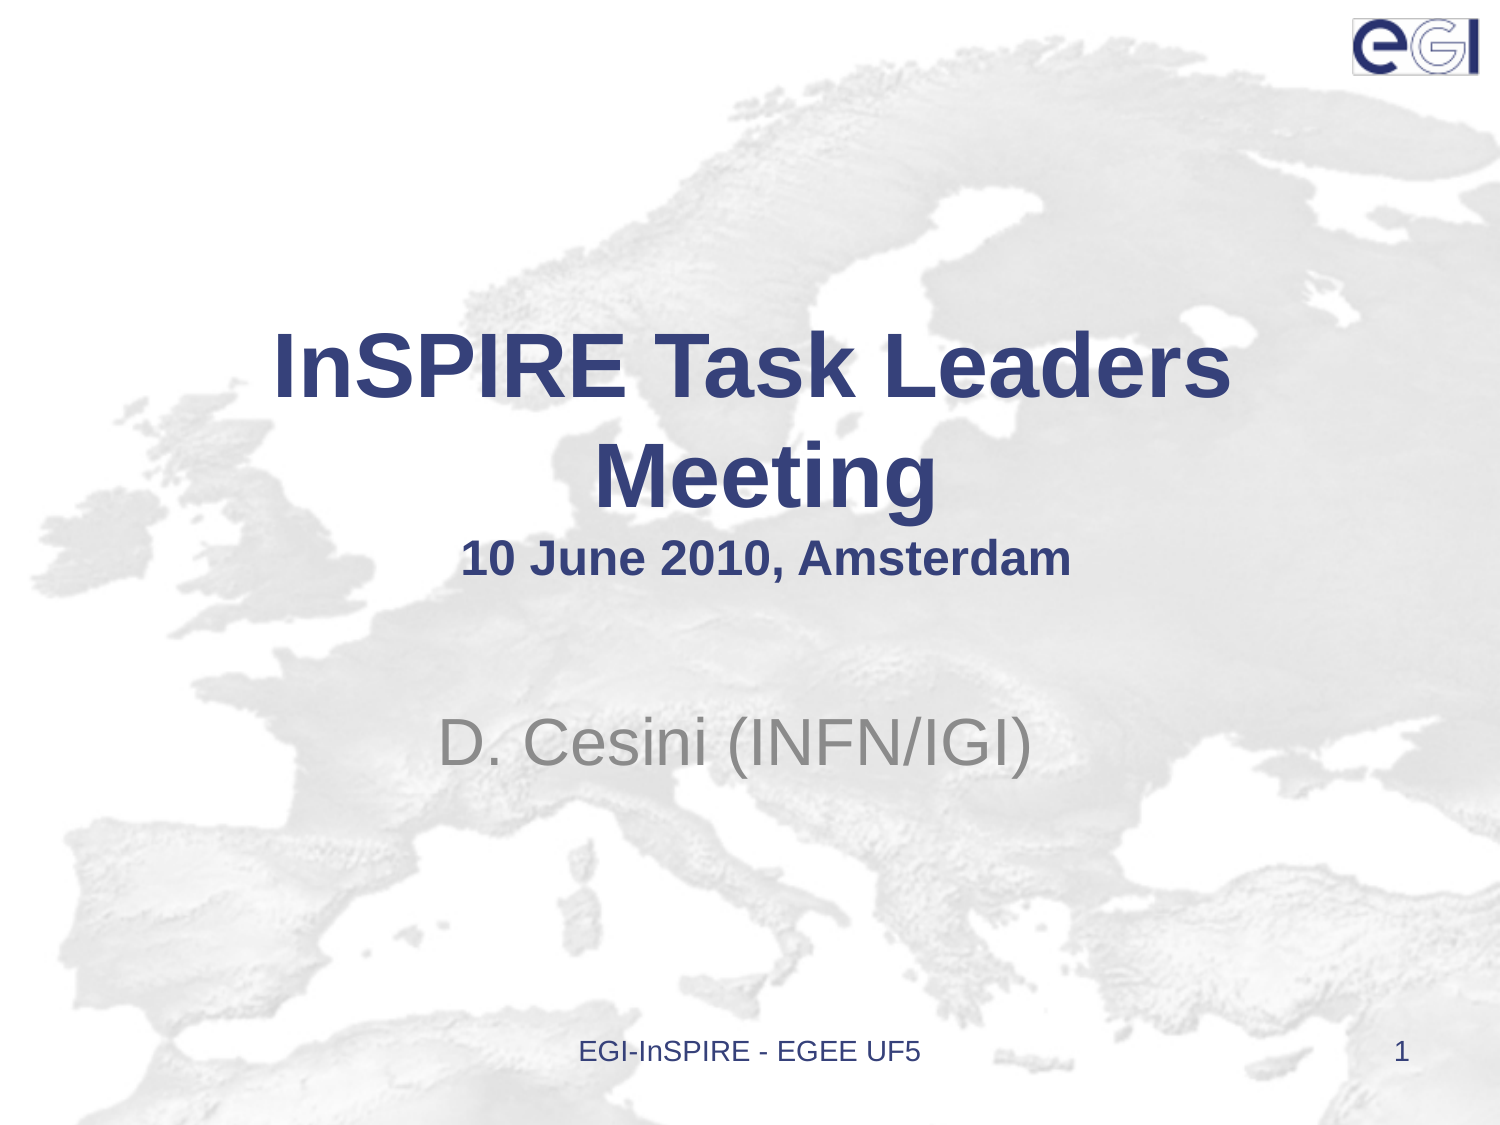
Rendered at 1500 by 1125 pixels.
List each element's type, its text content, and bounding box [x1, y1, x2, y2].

picture [0, 0, 1500, 1125]
footer EGI-InSPIRE - EGEE UF5 [512, 1024, 988, 1103]
title InSPIRE Task Leaders Meeting 10 June 2010, Amsterdam [128, 316, 1405, 685]
subtitle D. Cesini (INFN/IGI) [210, 691, 1262, 980]
slide_number 1 [1074, 1024, 1426, 1103]
